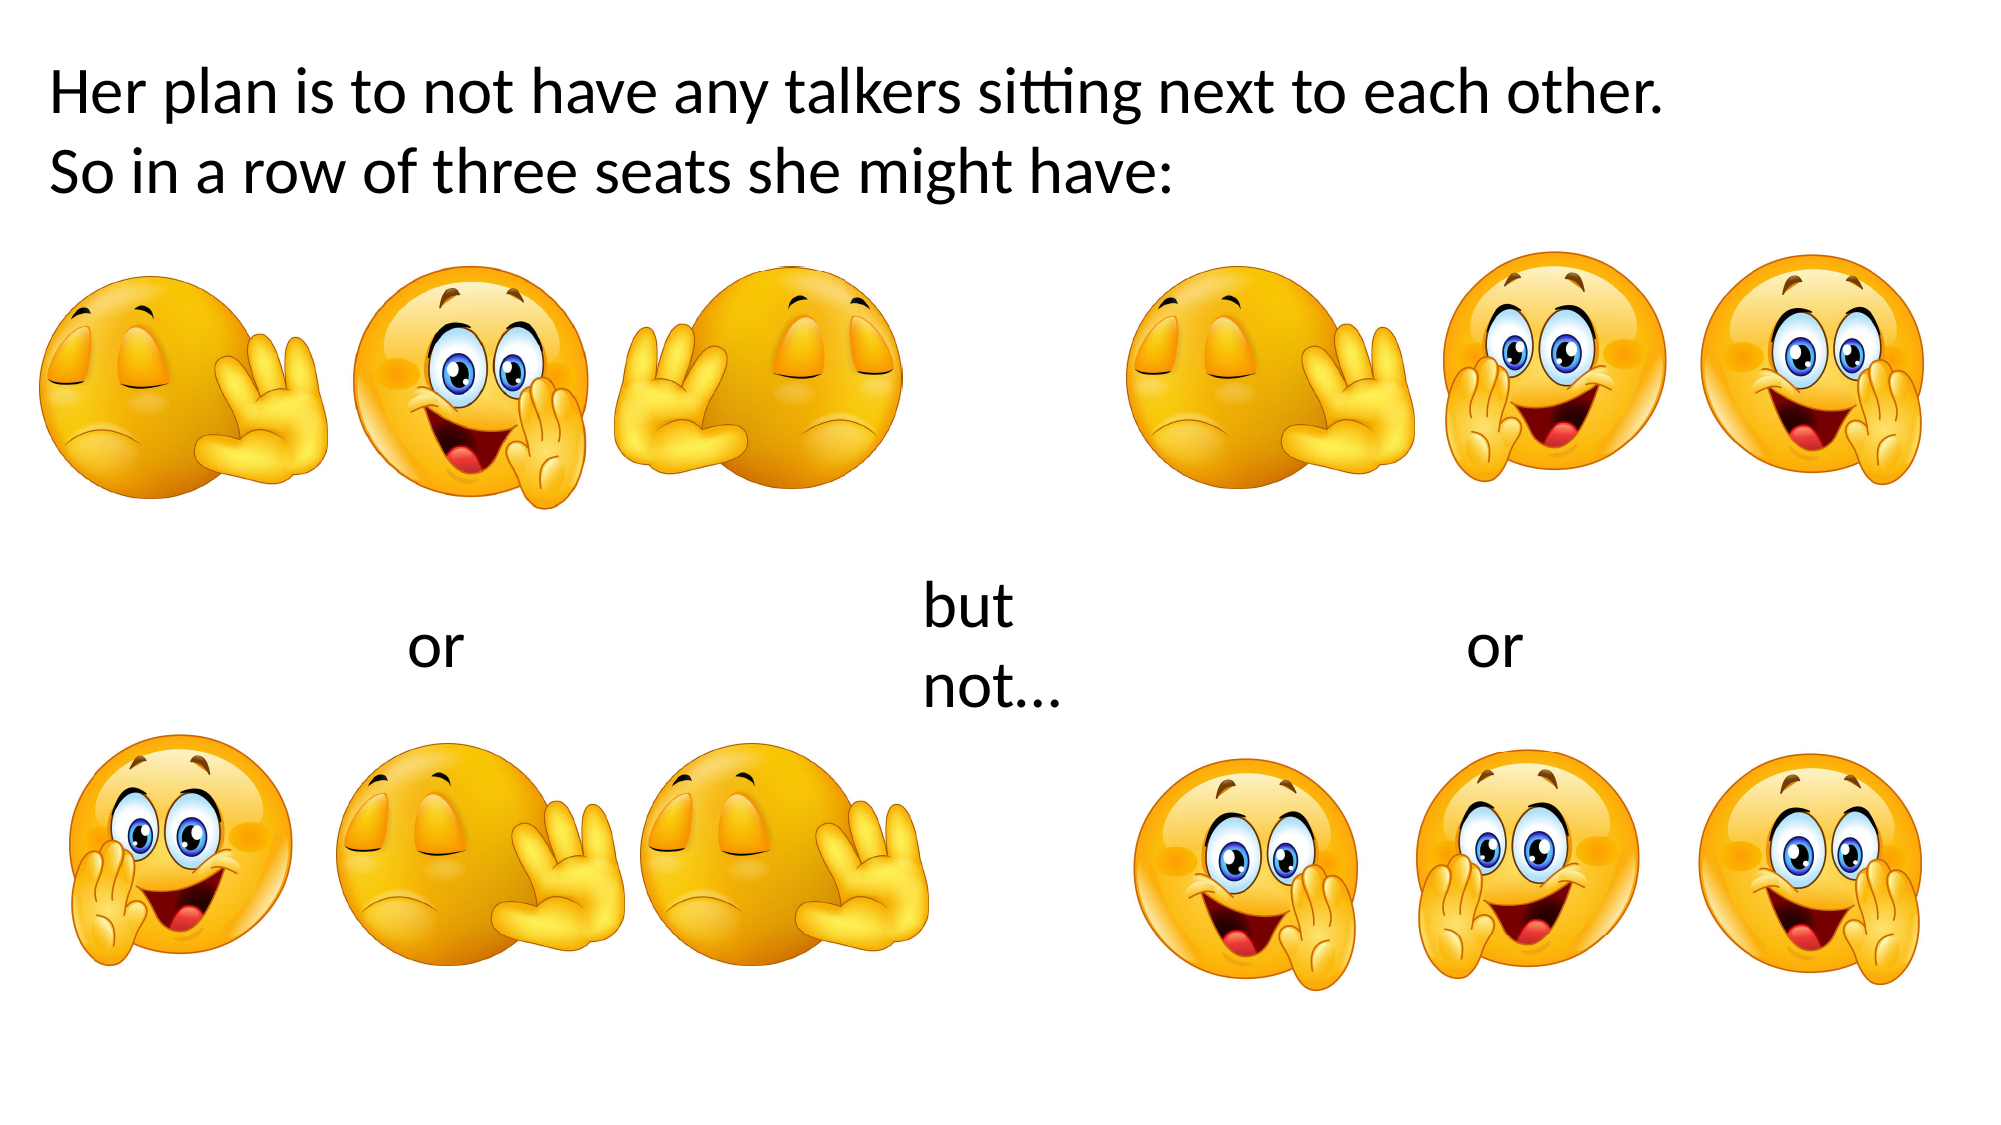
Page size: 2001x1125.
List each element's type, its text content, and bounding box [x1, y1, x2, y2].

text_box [1126, 741, 1929, 998]
text_box or [1451, 593, 1555, 689]
picture [39, 276, 328, 499]
picture [640, 743, 929, 966]
text_box but not… [907, 553, 1093, 729]
picture [1126, 266, 1415, 489]
picture [61, 727, 300, 973]
picture [345, 258, 596, 517]
picture [336, 743, 625, 966]
picture [613, 266, 903, 489]
text_box or [392, 593, 497, 689]
picture [1436, 244, 1674, 489]
text_box Her plan is to not have any talkers sitting next to each other. So in a row of three seats she might have: [34, 39, 1950, 214]
picture [1692, 246, 1931, 492]
